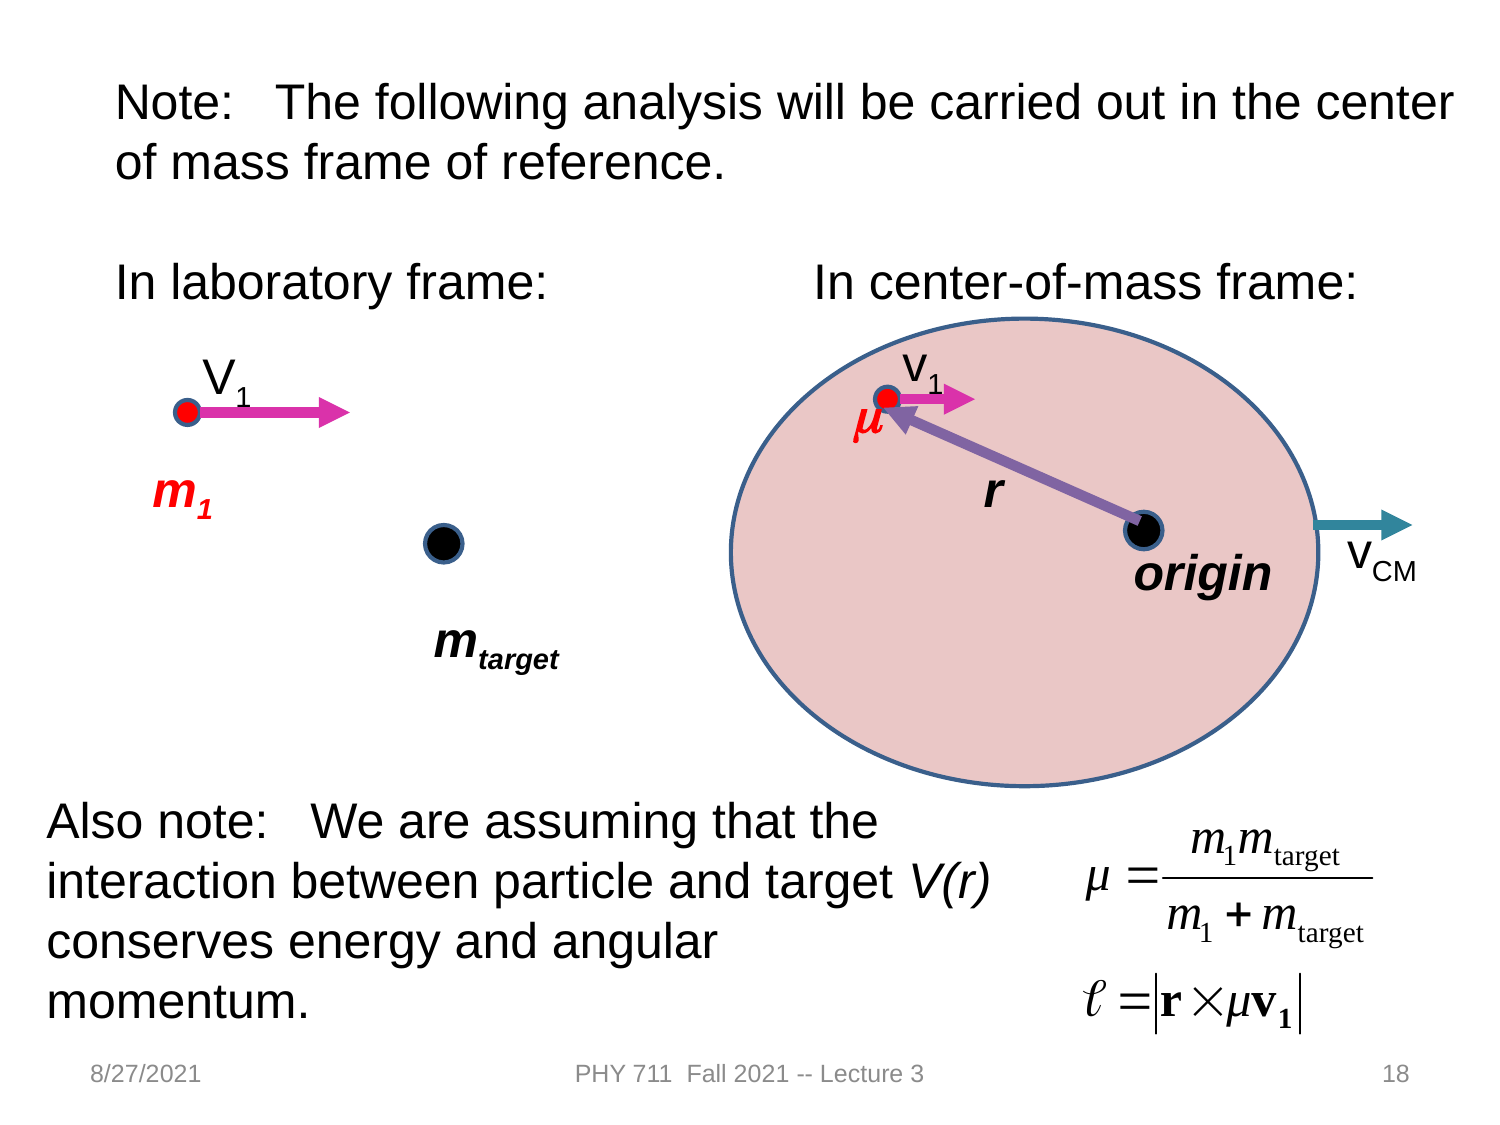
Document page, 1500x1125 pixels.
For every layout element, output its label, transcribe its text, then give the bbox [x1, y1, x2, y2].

text_box v1 [887, 324, 1000, 406]
text_box [950, 318, 1321, 605]
text_box Also note: We are assuming that the interaction between particle and target V(r) conserves energy and angular momentum. [31, 781, 1012, 1036]
text_box [1122, 509, 1165, 533]
text_box m [837, 374, 944, 450]
footer PHY 711 Fall 2021 -- Lecture 3 [512, 1042, 988, 1103]
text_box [883, 407, 1140, 522]
text_box Note: The following analysis will be carried out in the center of mass frame of reference. In laboratory frame: In center-of-mass frame: [99, 62, 1475, 318]
text_box [728, 343, 1313, 789]
text_box origin [1118, 533, 1313, 608]
text_box V1 [187, 337, 300, 421]
text_box vCM [1332, 511, 1445, 595]
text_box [1074, 803, 1384, 1046]
text_box [422, 522, 465, 565]
text_box mtarget [418, 599, 613, 683]
text_box m1 [137, 449, 244, 533]
slide_number 18 [1074, 1042, 1425, 1103]
text_box [172, 397, 200, 428]
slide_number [75, 1042, 425, 1103]
